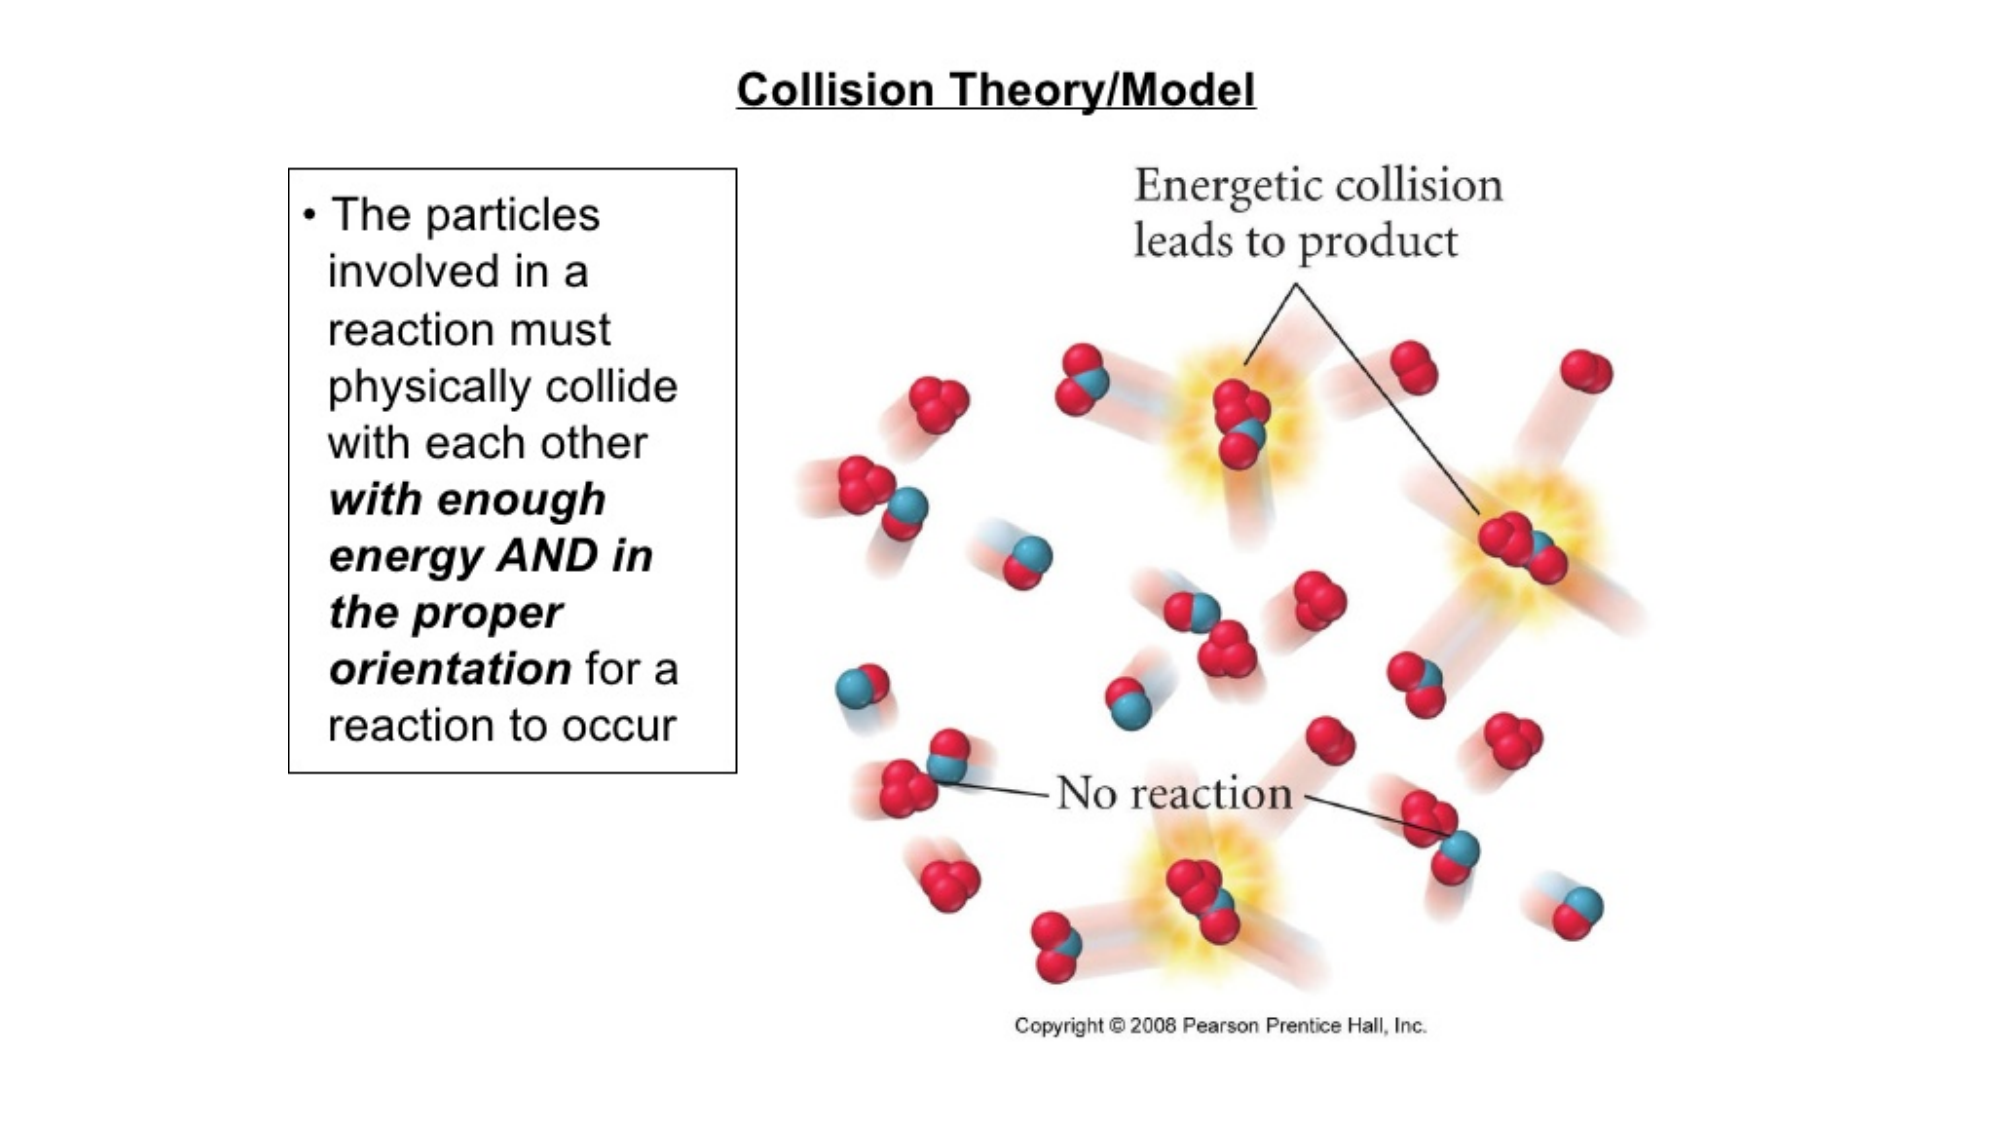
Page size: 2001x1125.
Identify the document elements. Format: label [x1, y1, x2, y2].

picture [288, 28, 1706, 1092]
